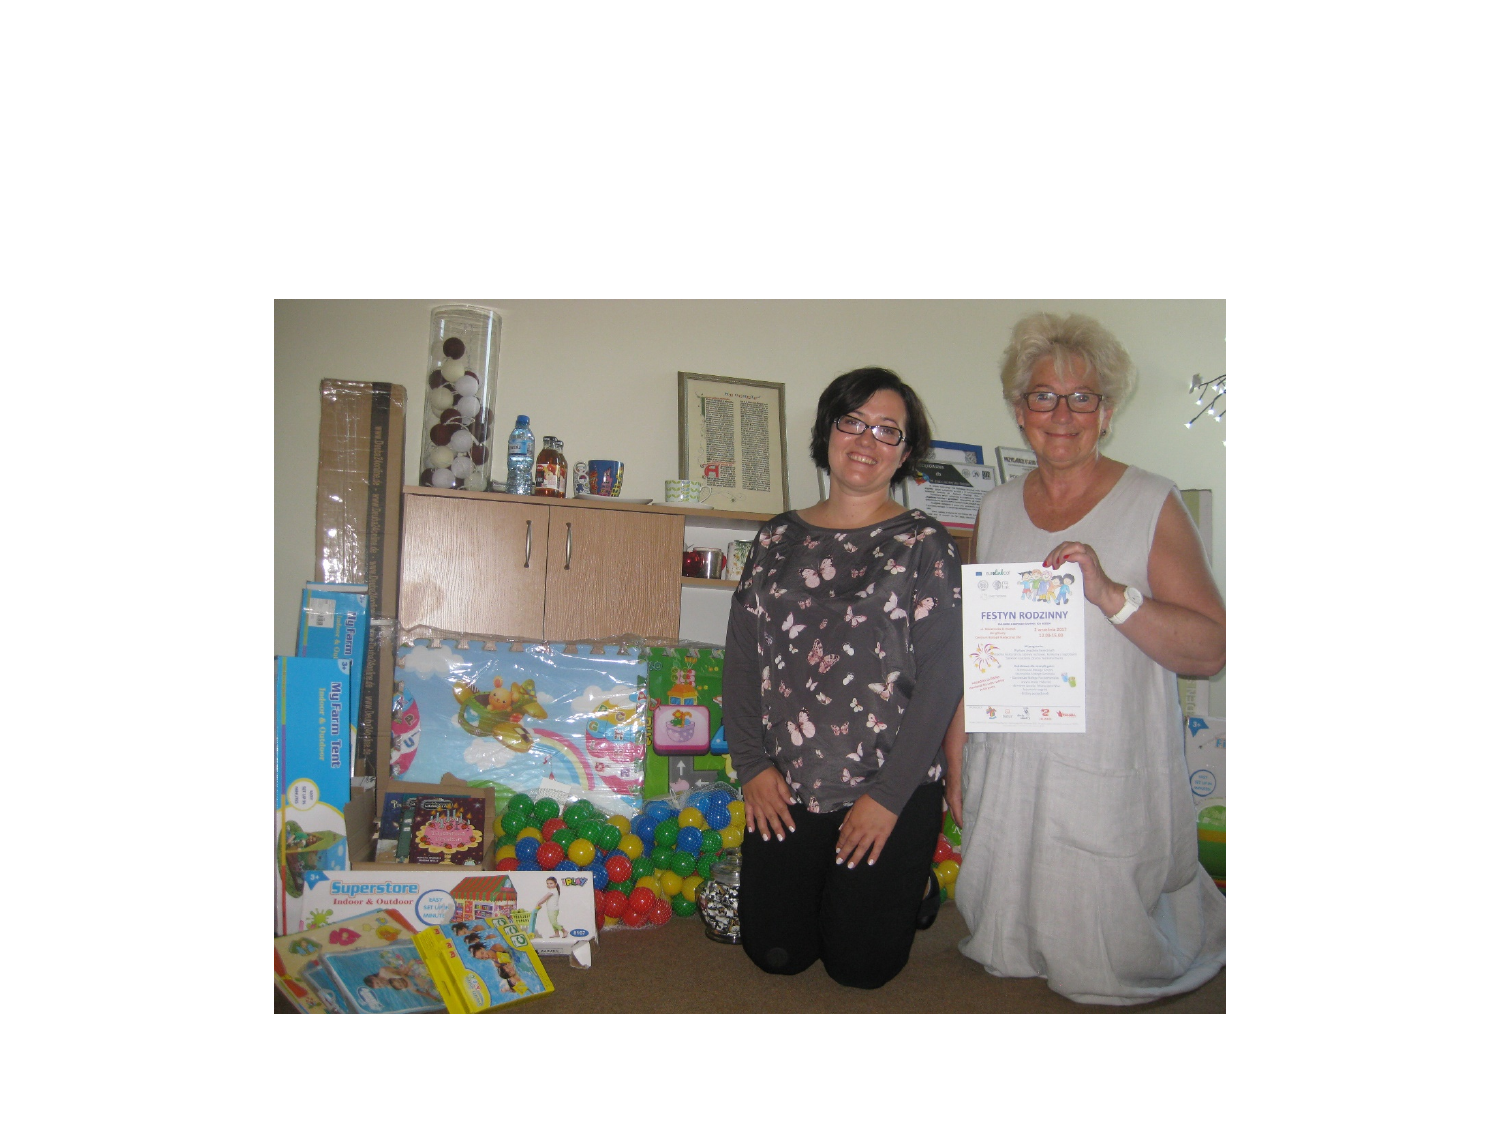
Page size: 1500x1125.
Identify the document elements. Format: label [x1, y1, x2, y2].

list [274, 299, 1226, 1014]
